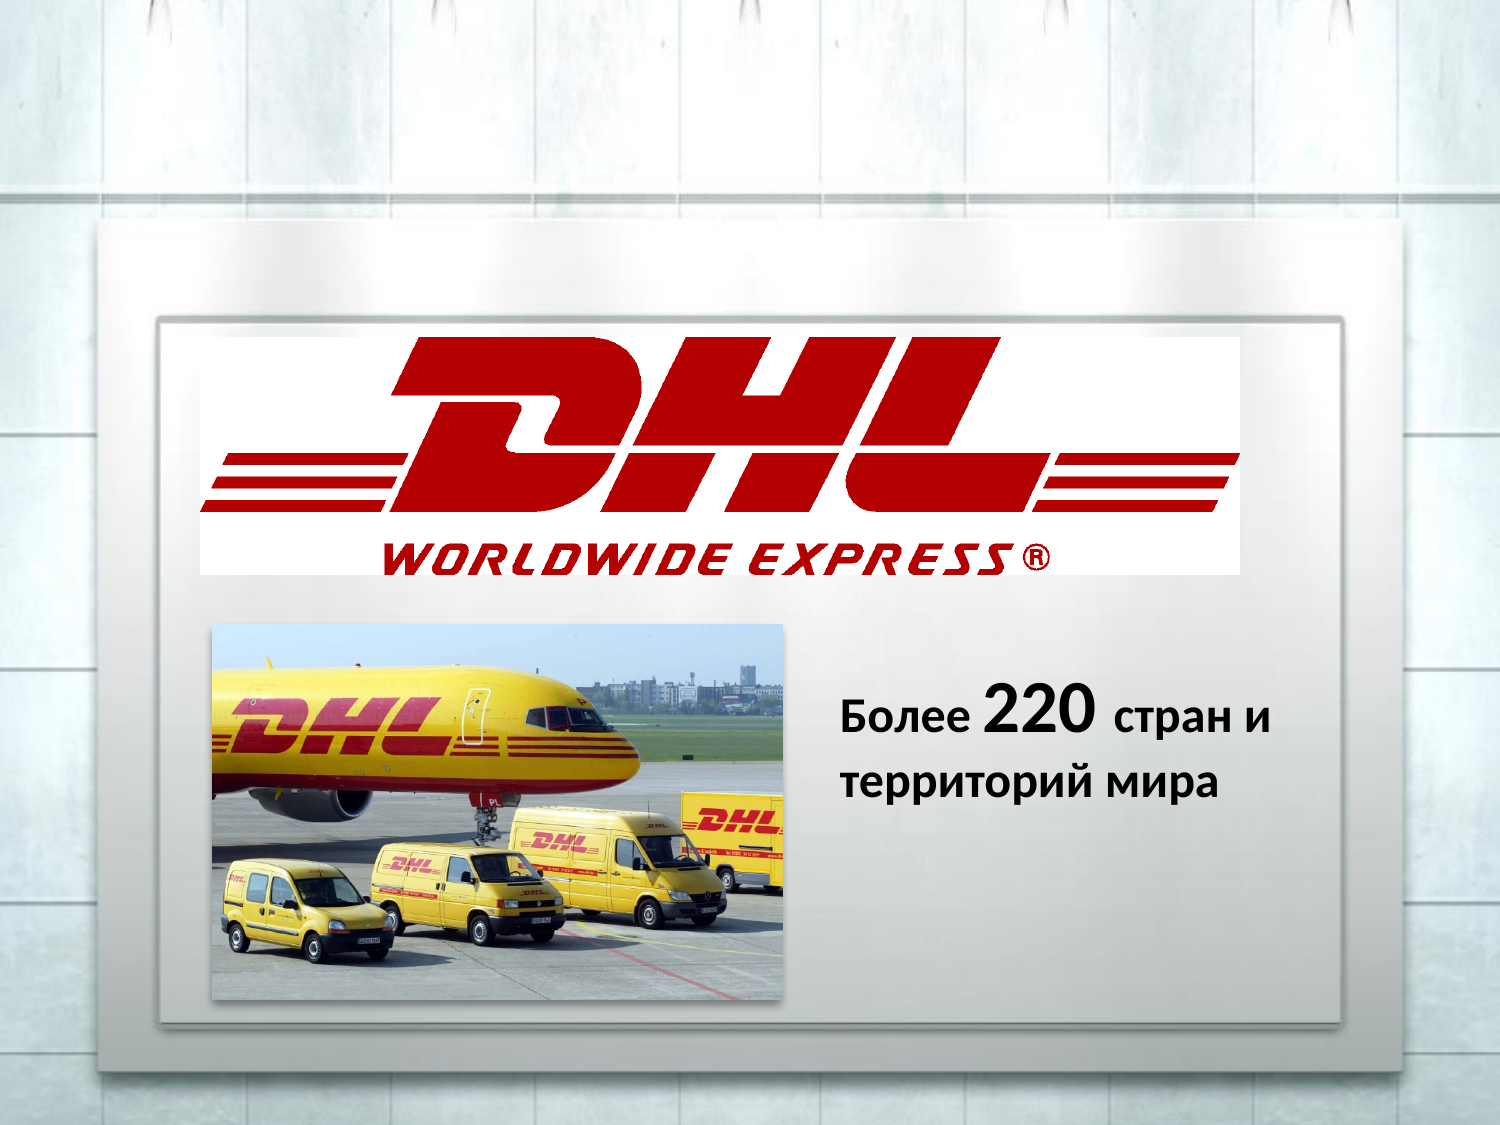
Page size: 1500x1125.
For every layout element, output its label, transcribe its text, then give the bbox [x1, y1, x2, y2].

picture [0, 0, 1500, 1125]
text_box Более 220 стран и территорий мира [825, 649, 1325, 815]
